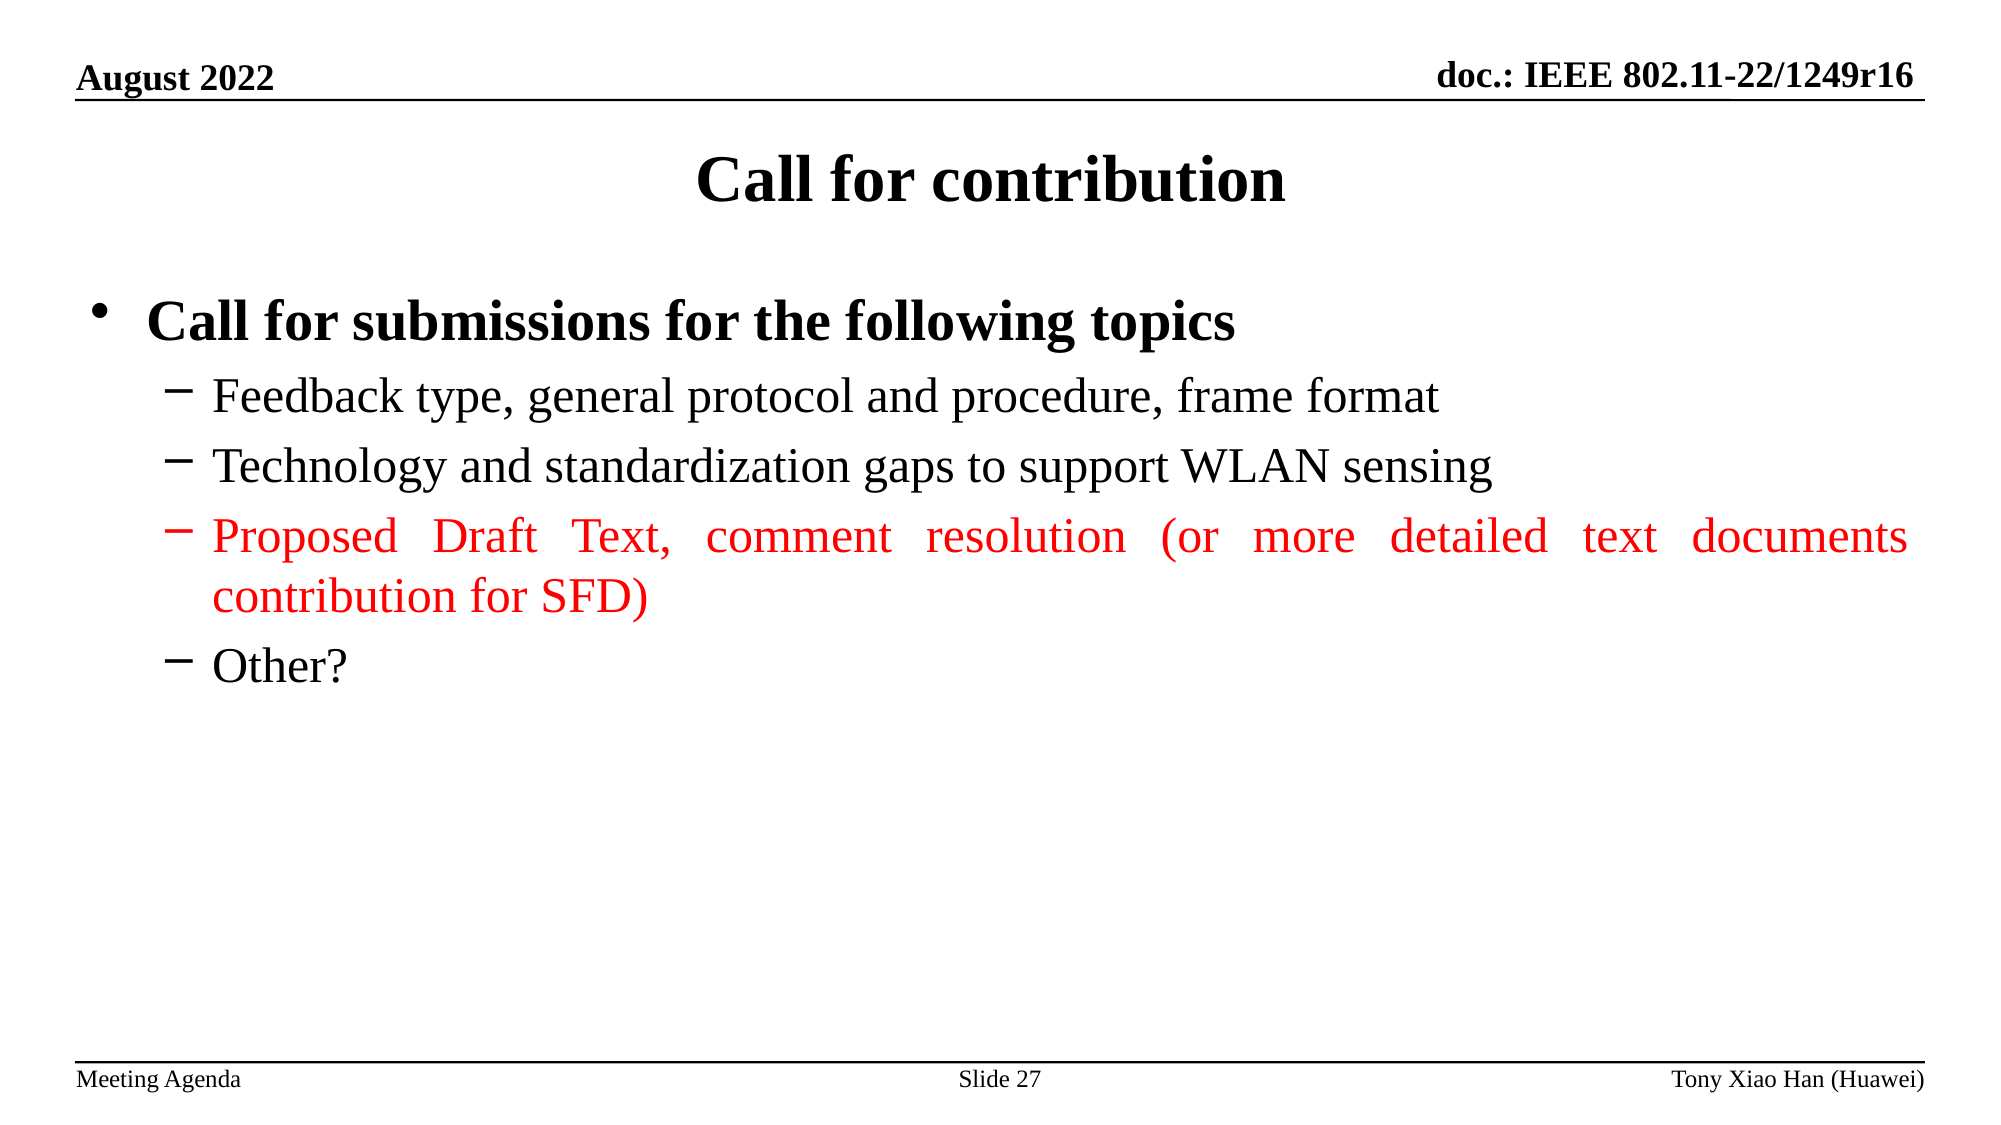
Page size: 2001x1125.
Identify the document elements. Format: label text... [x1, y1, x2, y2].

text_box Call for submissions for the following topics Feedback type, general protocol and procedure, frame format Technology and standardization gaps to support WLAN sensing Proposed Draft Text, comment resolution (or more detailed text documents contribution for SFD) Other? [75, 275, 1925, 1050]
text_box Call for contribution [362, 87, 1638, 263]
